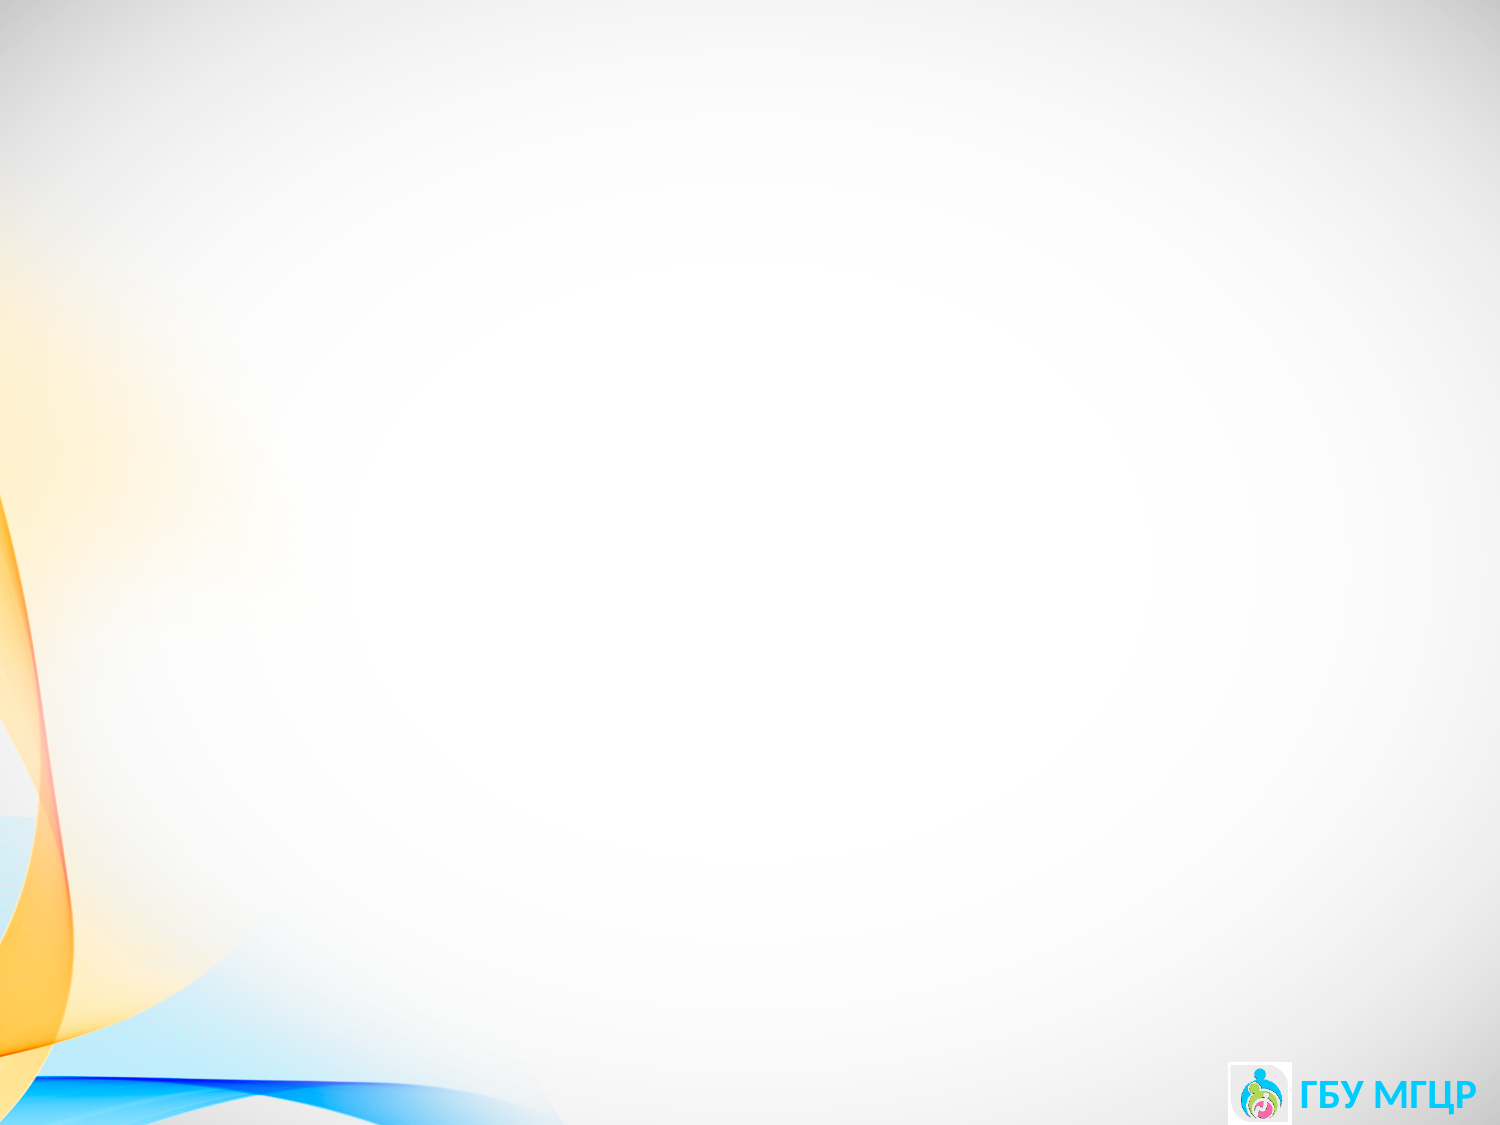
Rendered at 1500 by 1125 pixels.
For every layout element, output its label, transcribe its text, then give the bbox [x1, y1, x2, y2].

text_box ГБУ МГЦР [1292, 1069, 1500, 1125]
picture [0, 0, 1500, 1125]
